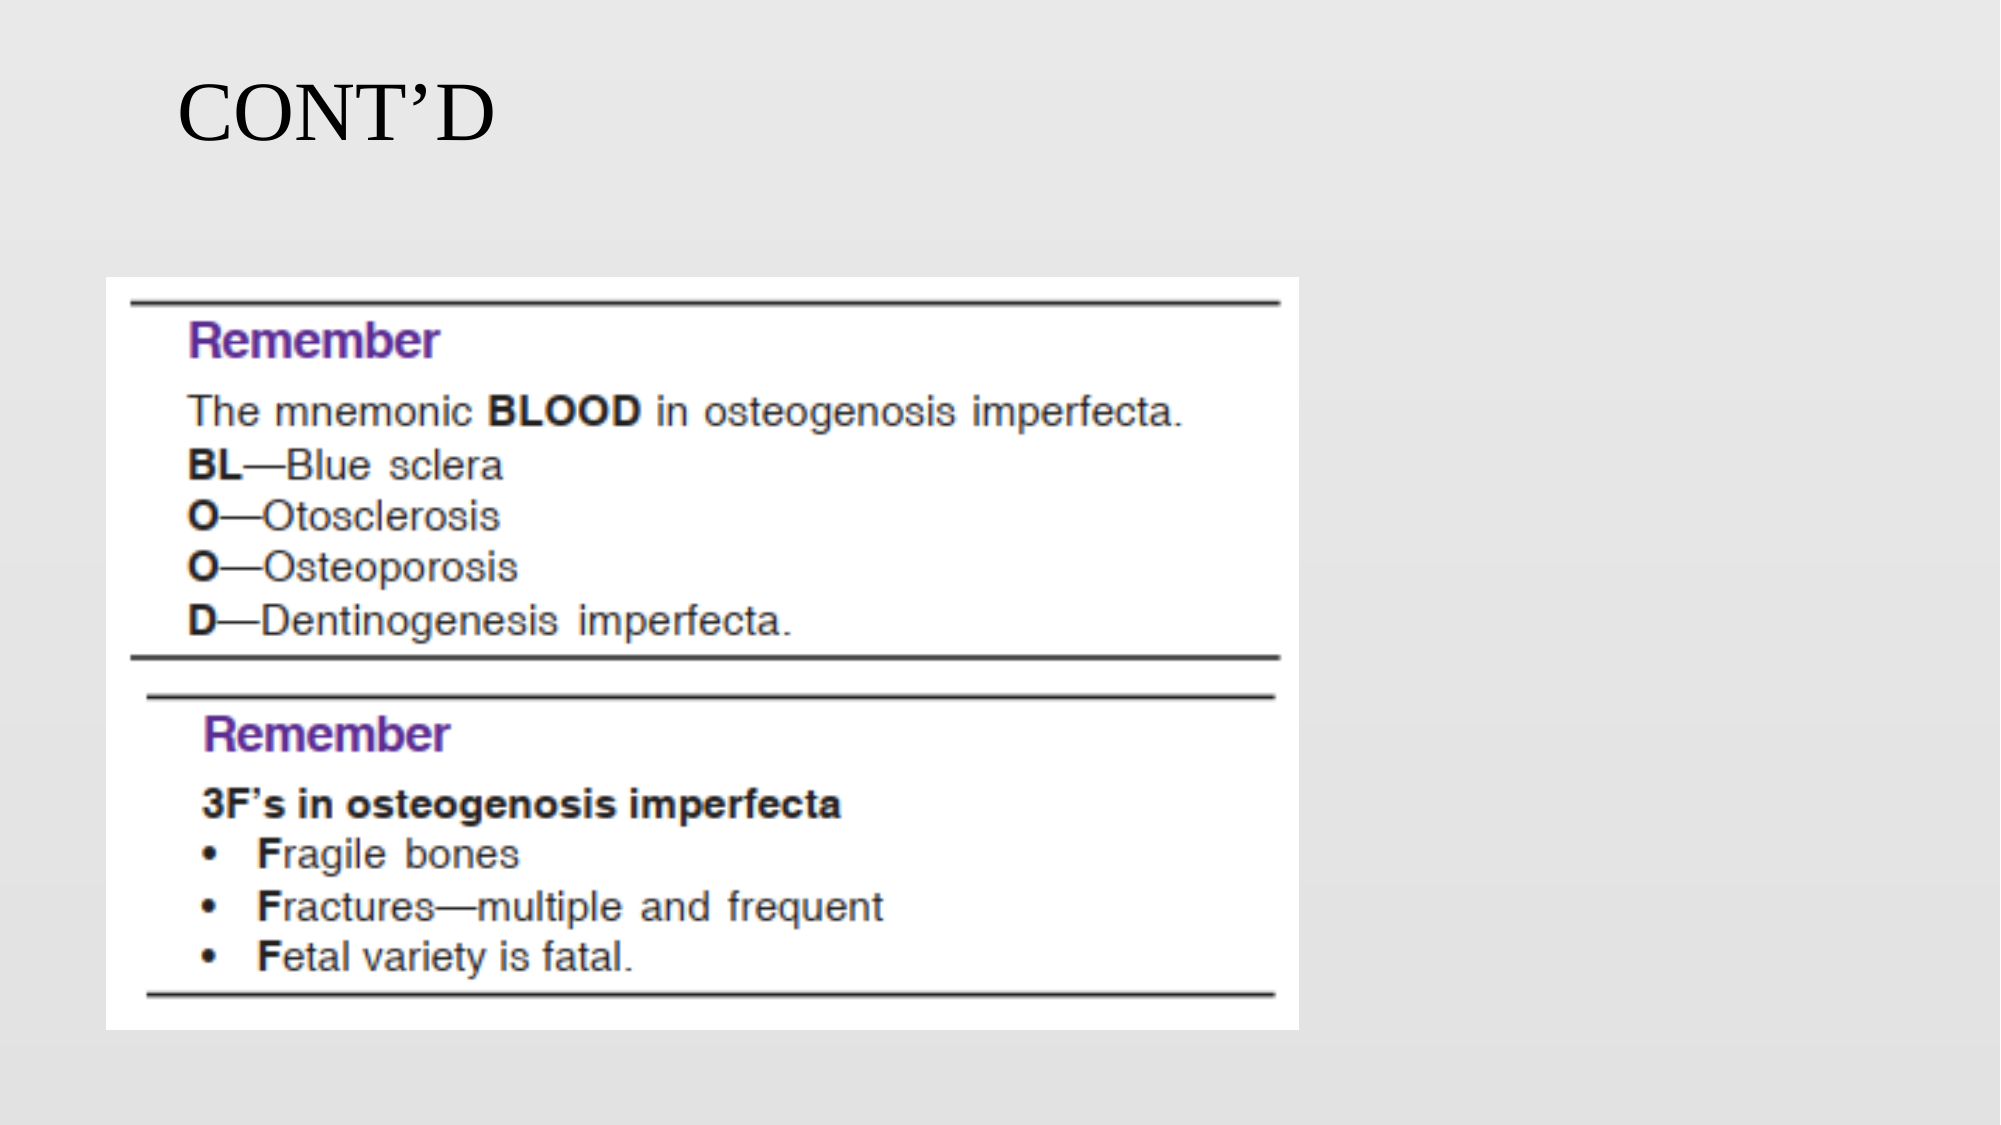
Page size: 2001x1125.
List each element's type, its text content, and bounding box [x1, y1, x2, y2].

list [106, 277, 1299, 672]
picture [106, 672, 1299, 1030]
title CONT’D [162, 59, 1863, 167]
